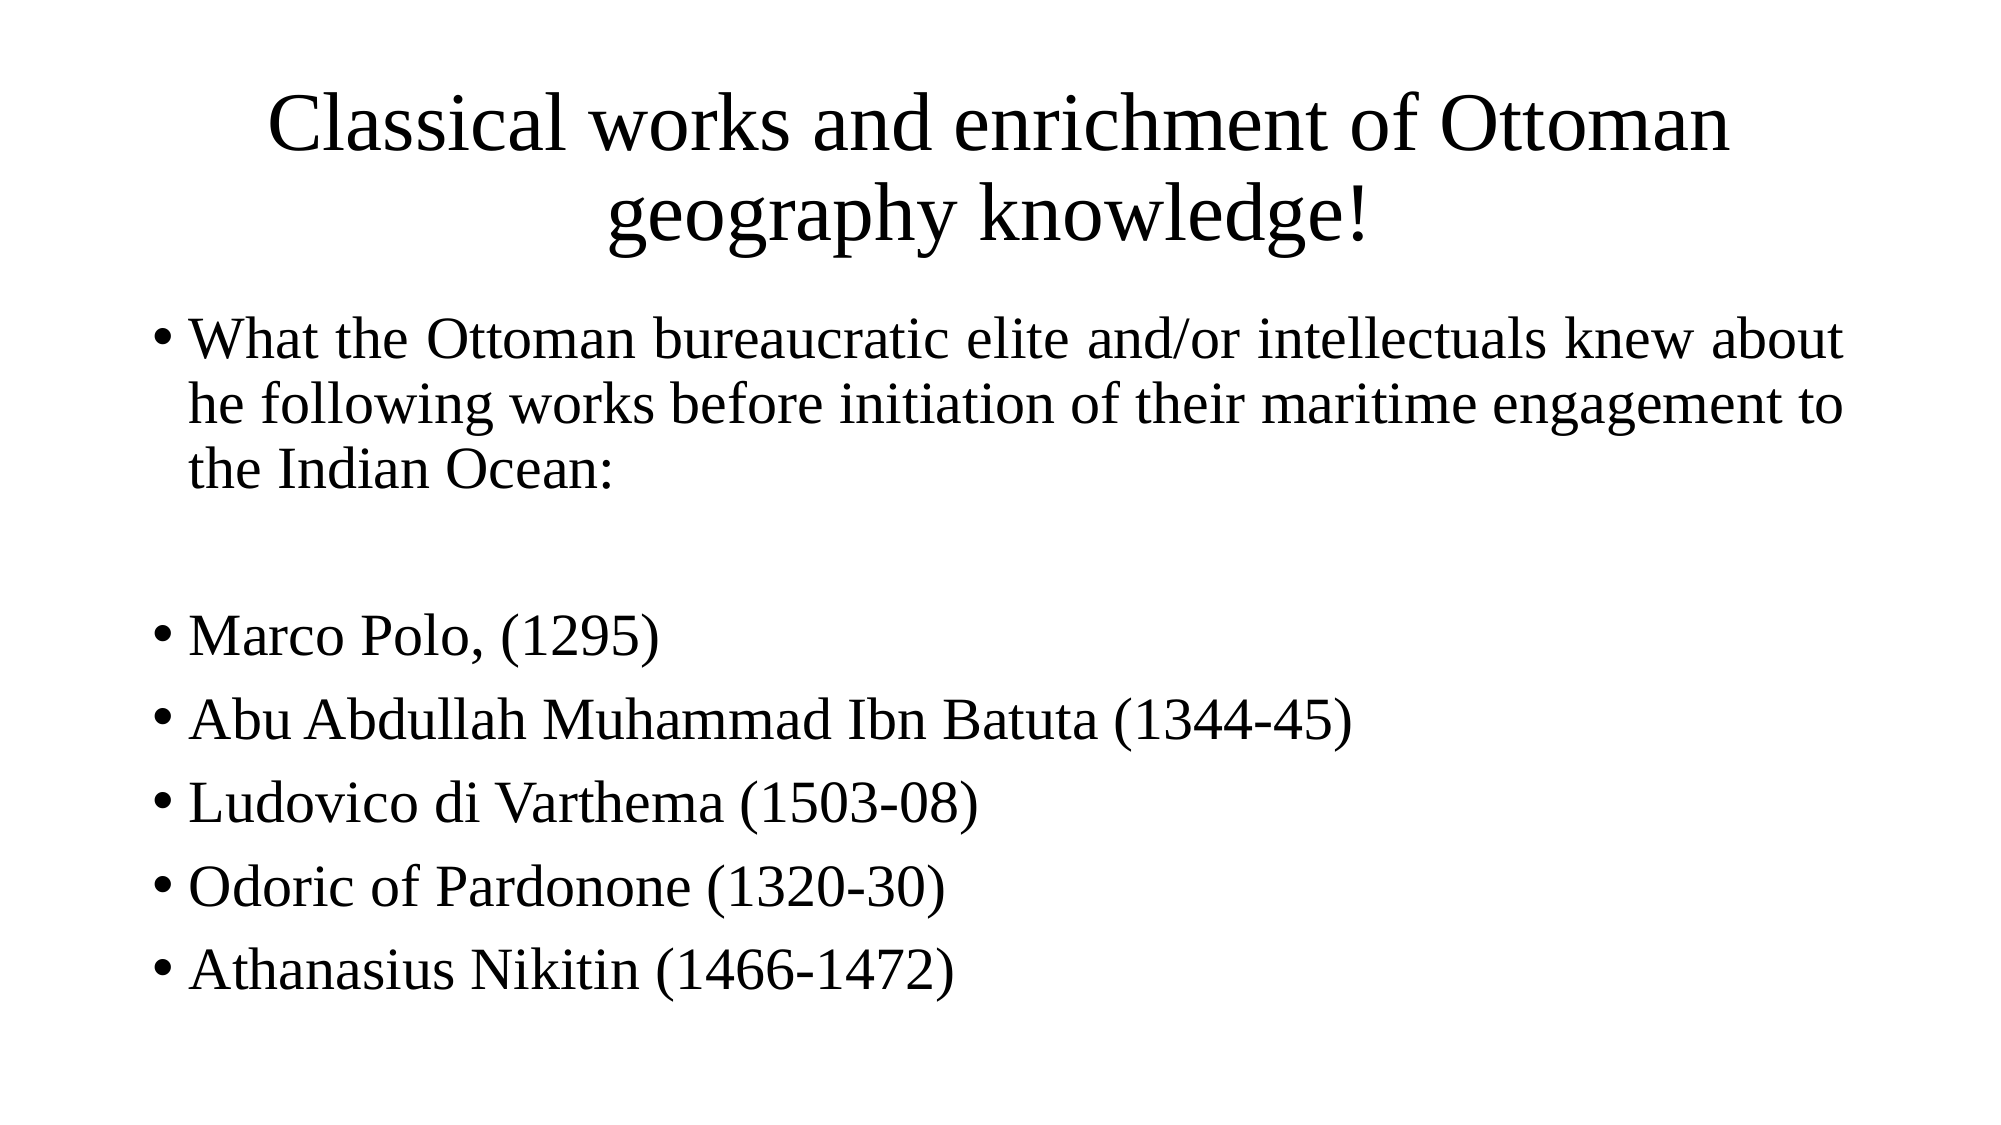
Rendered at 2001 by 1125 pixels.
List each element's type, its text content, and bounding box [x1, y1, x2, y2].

list What the Ottoman bureaucratic elite and/or intellectuals knew about he following works before initiation of their maritime engagement to the Indian Ocean: Marco Polo, (1295) Abu Abdullah Muhammad Ibn Batuta (1344-45) Ludovico di Varthema (1503-08) Odoric of Pardonone (1320-30) Athanasius Nikitin (1466-1472) [137, 299, 1863, 1014]
title Classical works and enrichment of Ottoman geography knowledge! [137, 59, 1863, 278]
